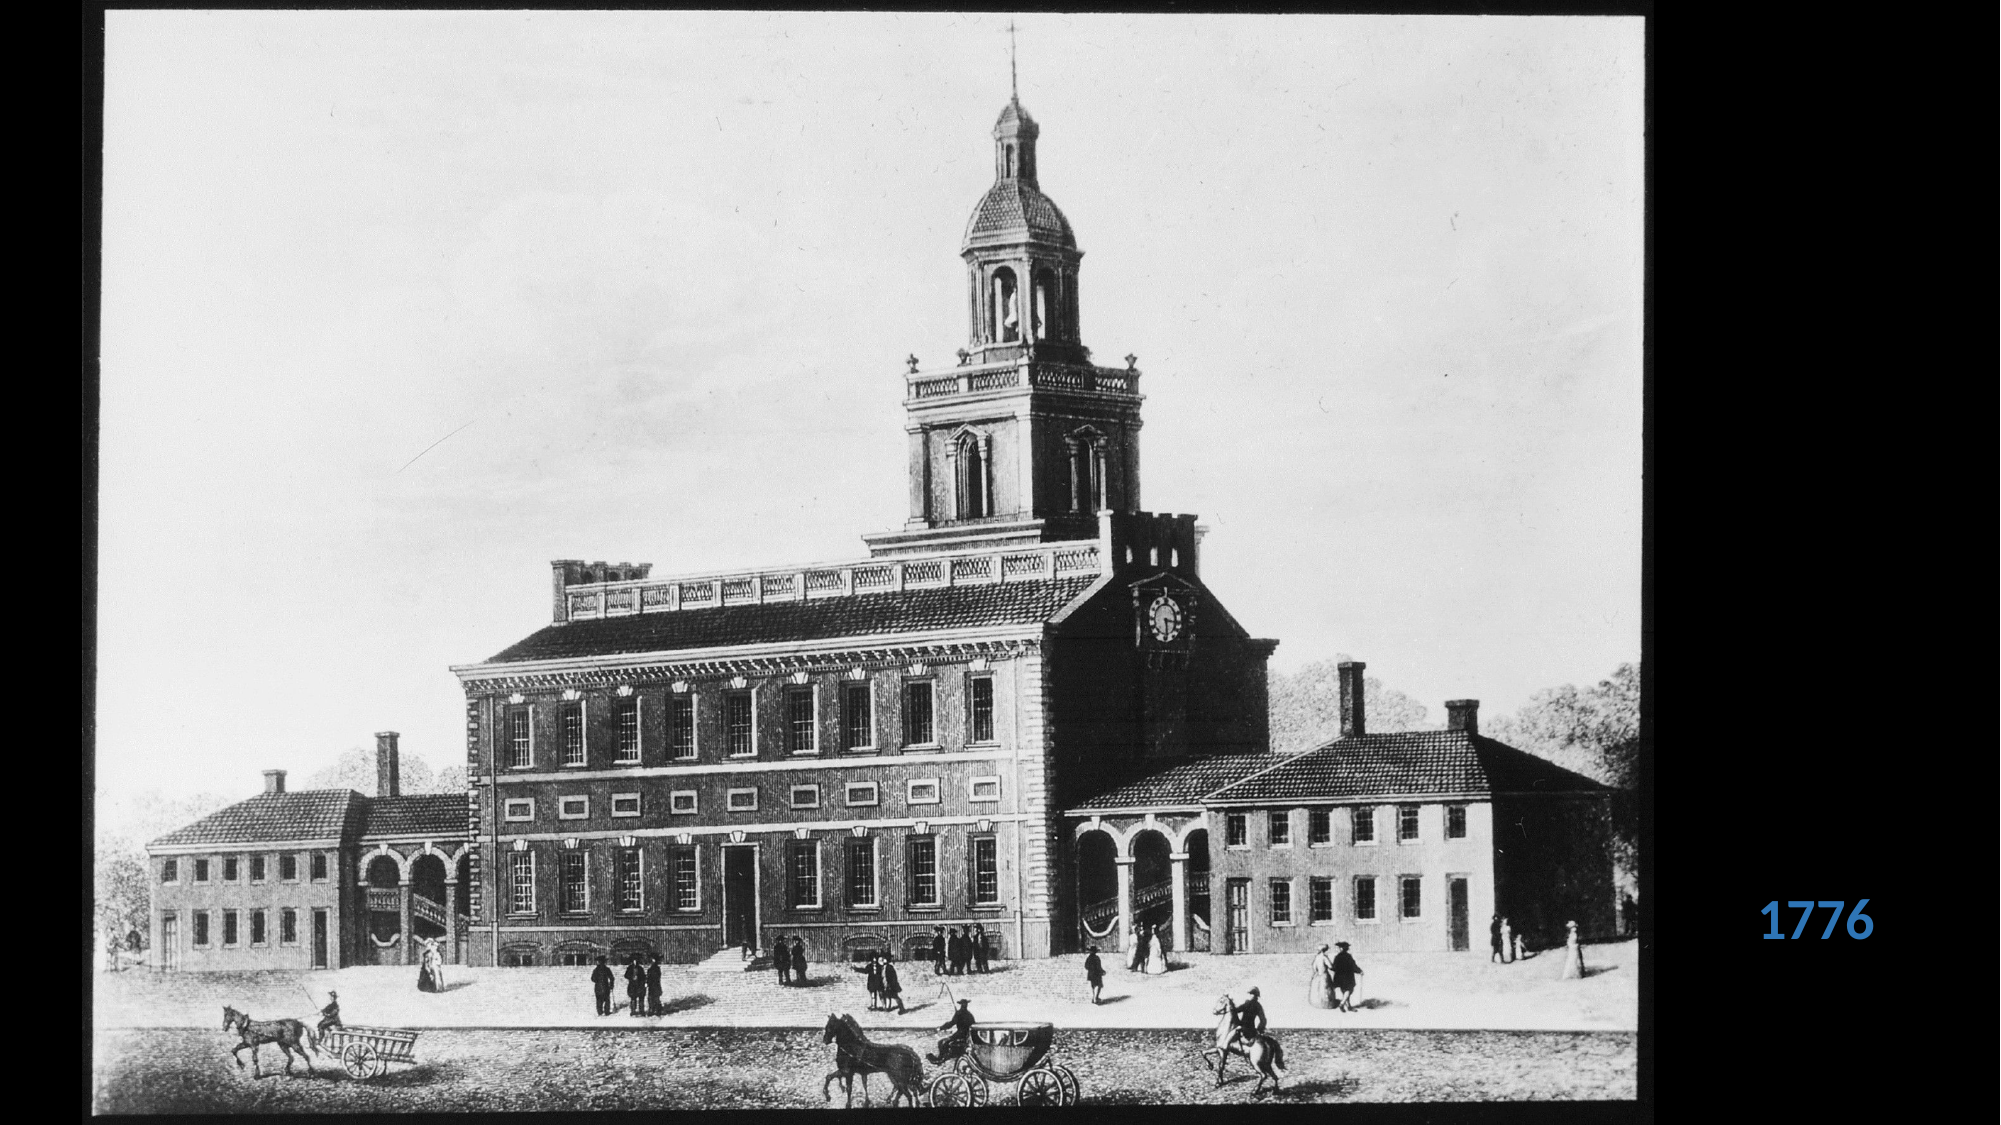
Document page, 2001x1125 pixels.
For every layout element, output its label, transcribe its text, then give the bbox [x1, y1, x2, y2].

picture [82, 0, 1654, 1125]
text_box 1776 [1661, 874, 1971, 959]
